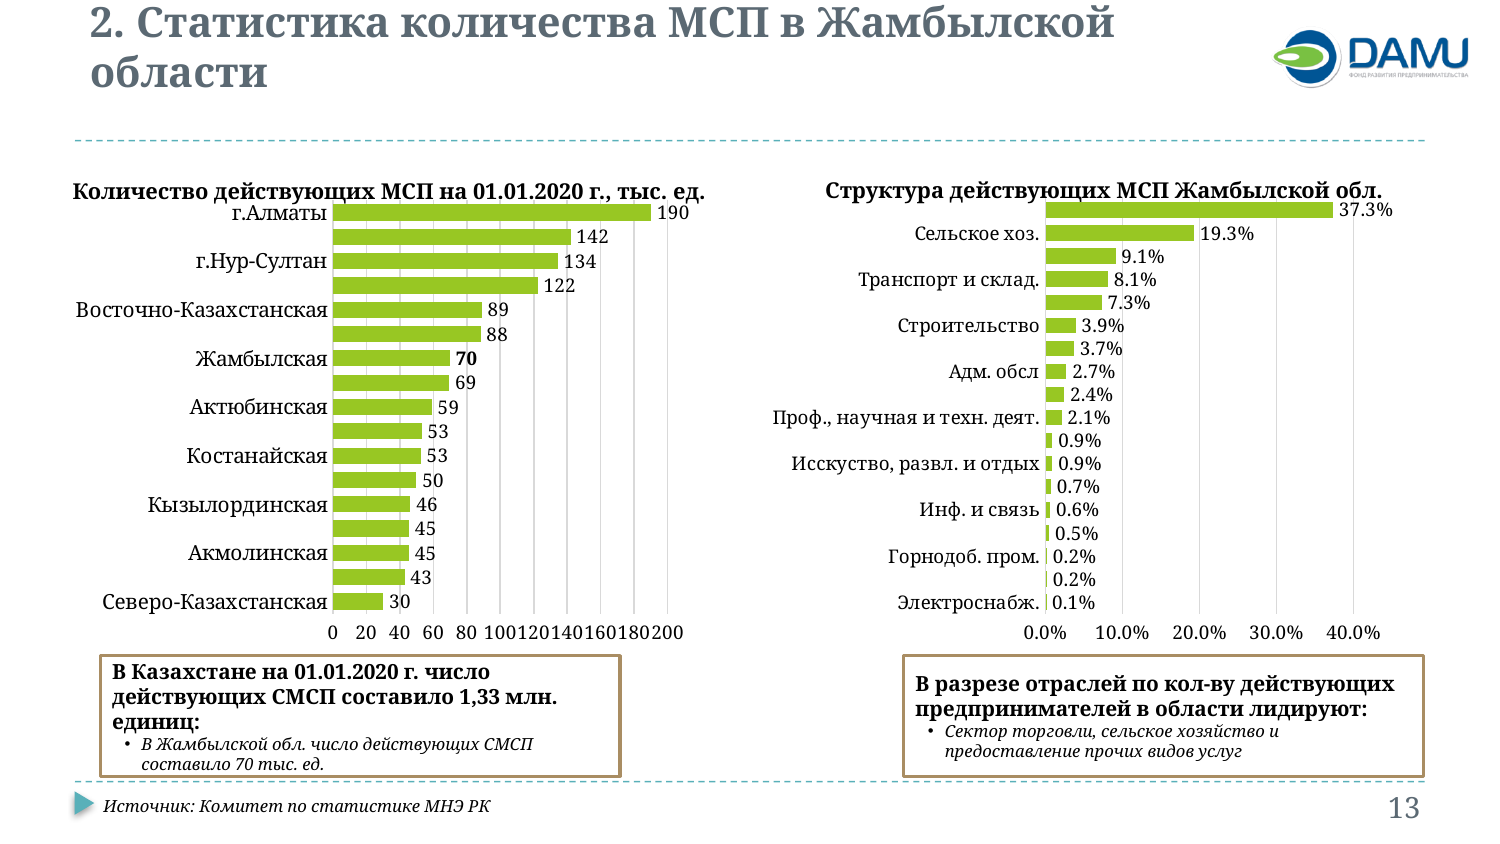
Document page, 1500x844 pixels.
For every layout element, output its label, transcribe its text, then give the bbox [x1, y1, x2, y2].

chart [759, 188, 1394, 656]
title 2. Статистика количества МСП в Жамбылской области [75, 18, 1294, 103]
text_box В разрезе отраслей по кол-ву действующих предпринимателей в области лидируют: Сектор торговли, сельское хозяйство и предоставление прочих видов услуг [902, 654, 1425, 778]
slide_number 13 [1357, 782, 1436, 827]
text_box Источник: Комитет по статистике МНЭ РК [88, 787, 691, 823]
text_box Структура действующих МСП Жамбылской обл. [714, 169, 1495, 211]
text_box Количество действующих МСП на 01.01.2020 г., тыс. ед. [17, 170, 753, 212]
text_box В Казахстане на 01.01.2020 г. число действующих СМСП составило 1,33 млн. единиц: В Жамбылской обл. число действующих СМСП составило 70 тыс. ед. [99, 669, 622, 778]
picture [1269, 25, 1471, 89]
chart [62, 188, 697, 656]
